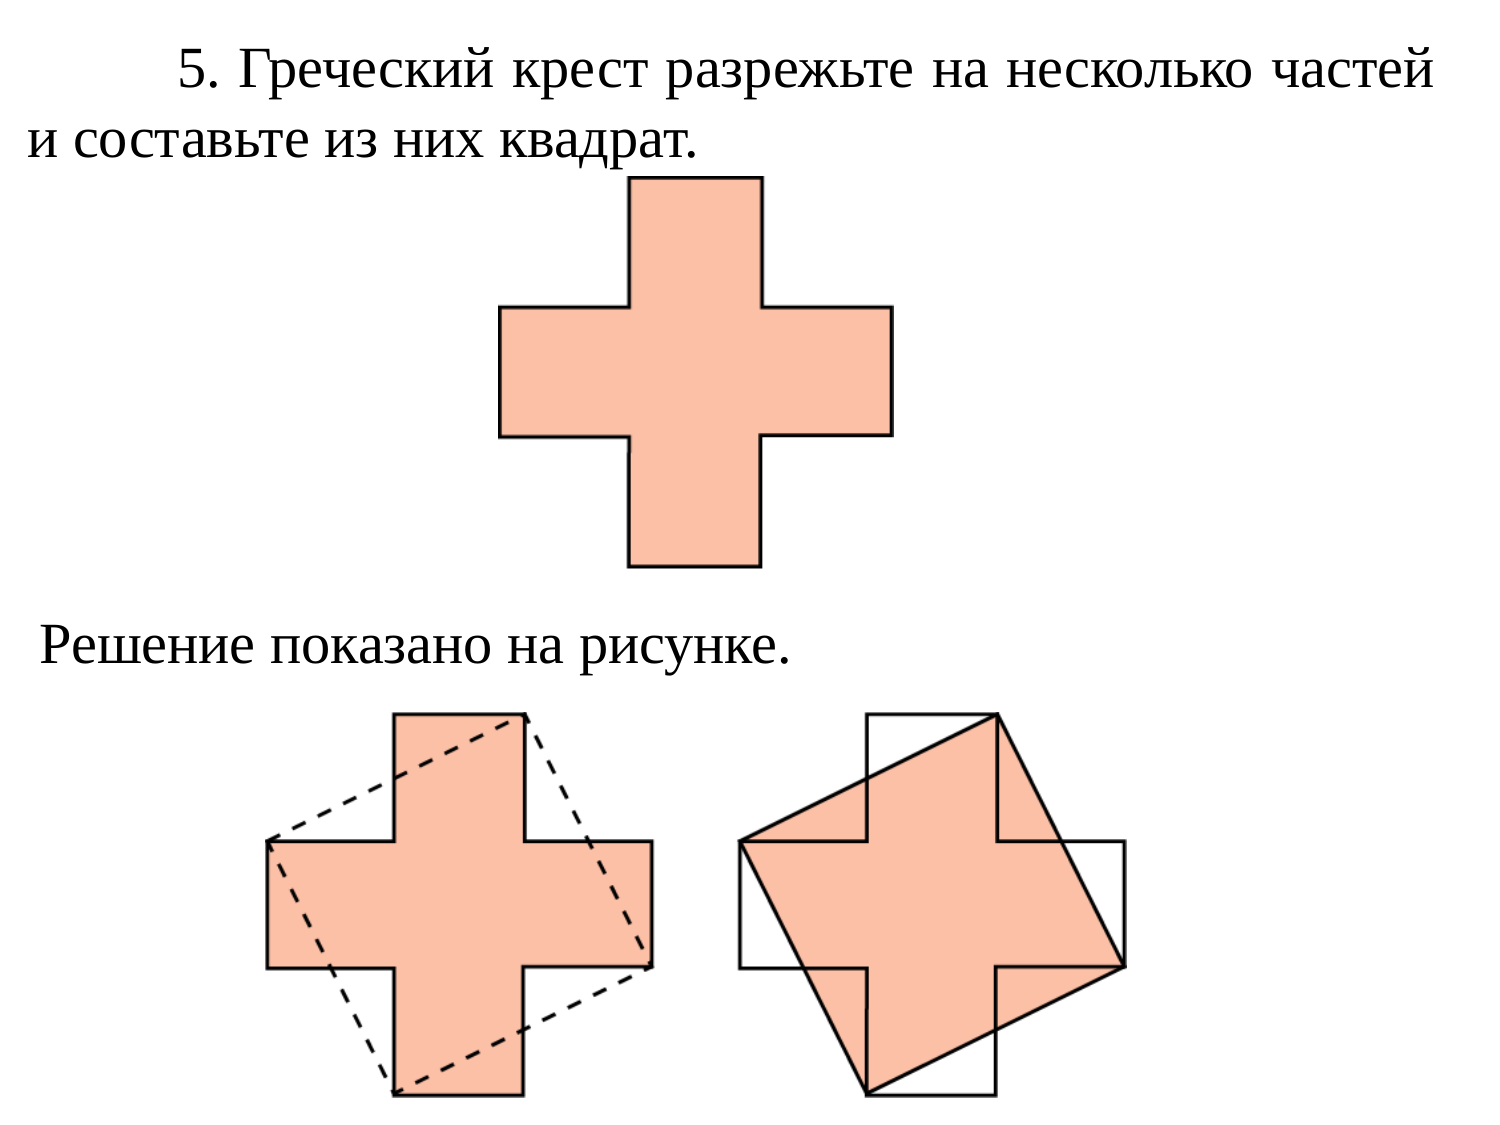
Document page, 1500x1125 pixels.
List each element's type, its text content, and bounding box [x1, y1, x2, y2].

picture [265, 712, 1127, 1098]
text_box 5. Греческий крест разрежьте на несколько частей и составьте из них квадрат. [12, 21, 1450, 177]
text_box Решение показано на рисунке. [24, 597, 1438, 683]
picture [498, 176, 894, 570]
